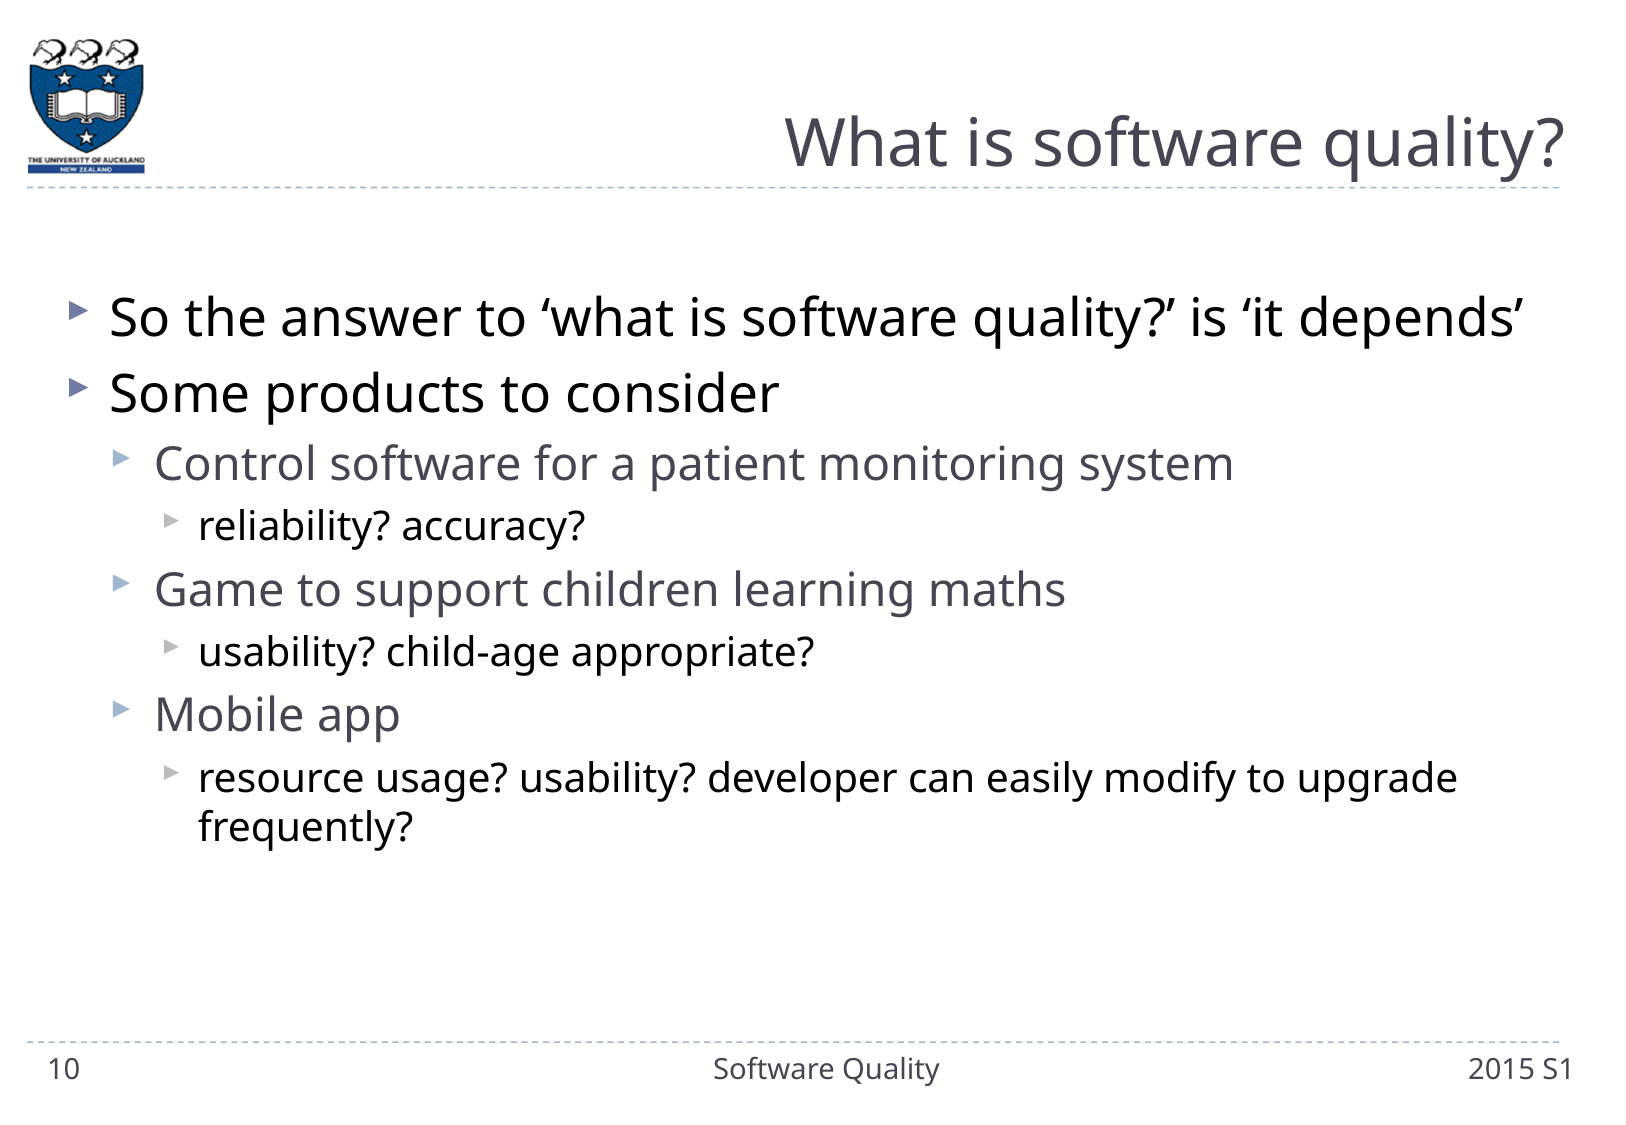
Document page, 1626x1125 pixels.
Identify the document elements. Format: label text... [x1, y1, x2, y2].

title What is software quality? [148, 24, 1582, 188]
list So the answer to ‘what is software quality?’ is ‘it depends’ Some products to consider Control software for a patient monitoring system reliability? accuracy? Game to support children learning maths usability? child-age appropriate? Mobile app resource usage? usability? developer can easily modify to upgrade frequently? [50, 200, 1581, 858]
picture [27, 37, 146, 175]
slide_number 2015 S1 [1183, 1042, 1591, 1103]
slide_number 10 [32, 1042, 385, 1103]
footer Software Quality [515, 1042, 1138, 1103]
